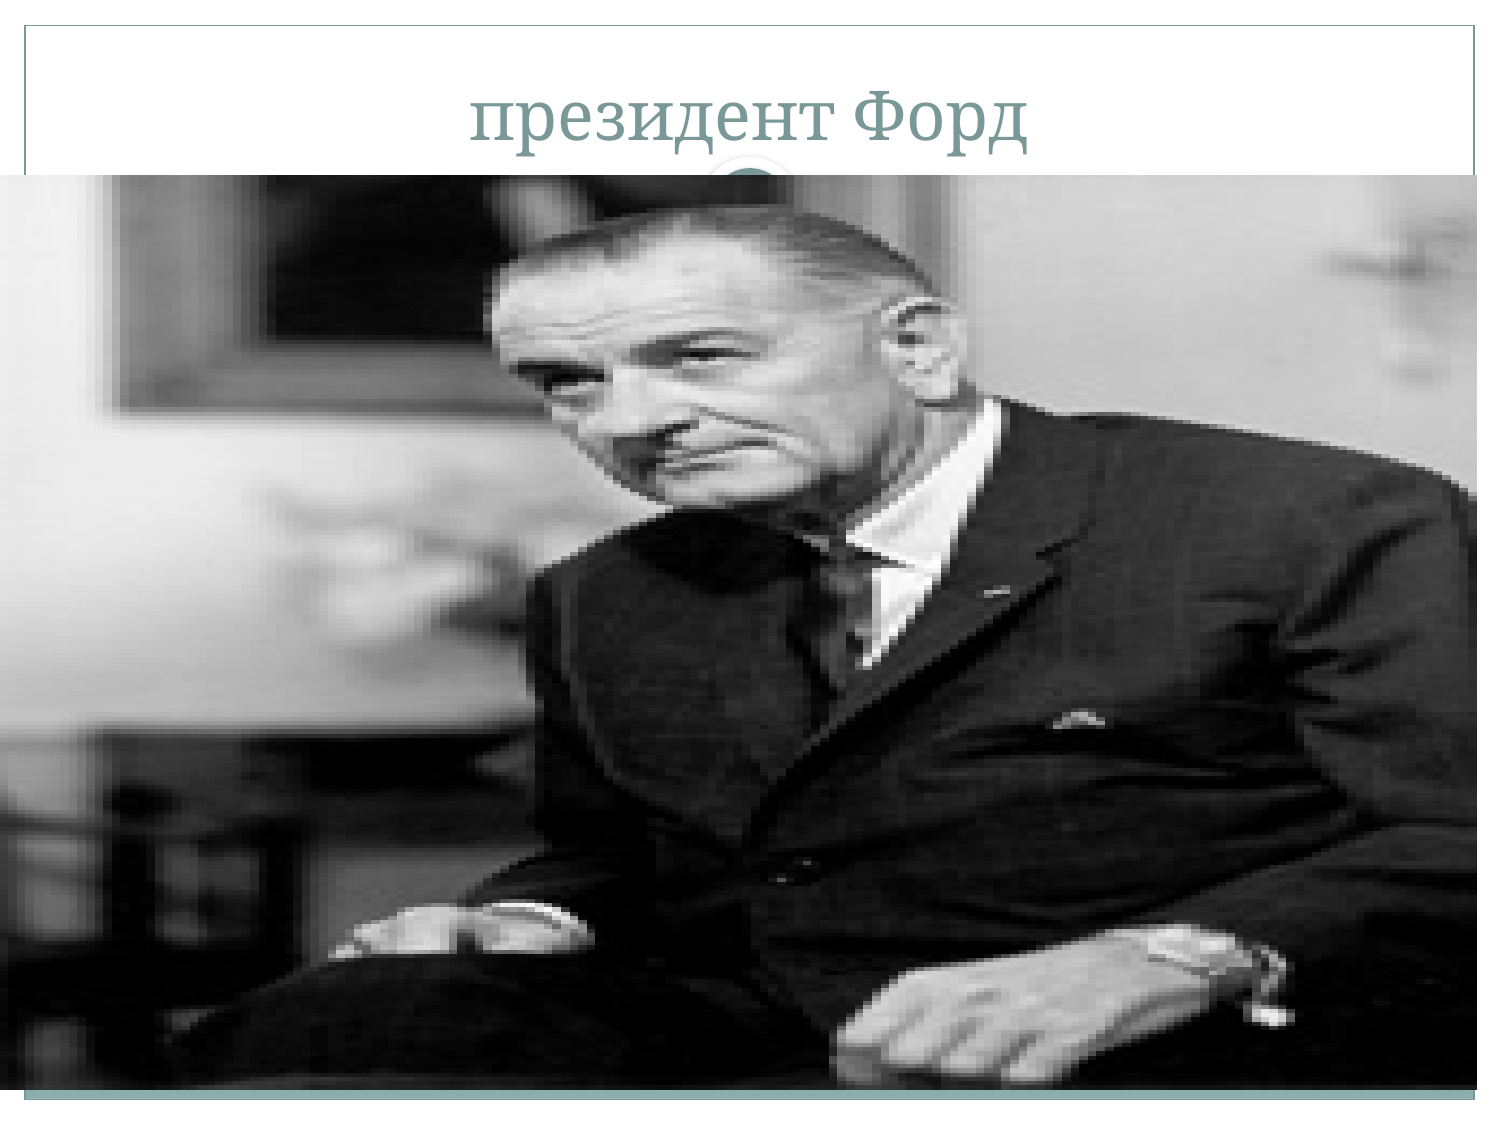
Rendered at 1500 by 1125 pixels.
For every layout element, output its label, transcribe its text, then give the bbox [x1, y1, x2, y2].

title президент Форд [49, 37, 1450, 162]
picture [0, 175, 1477, 1091]
